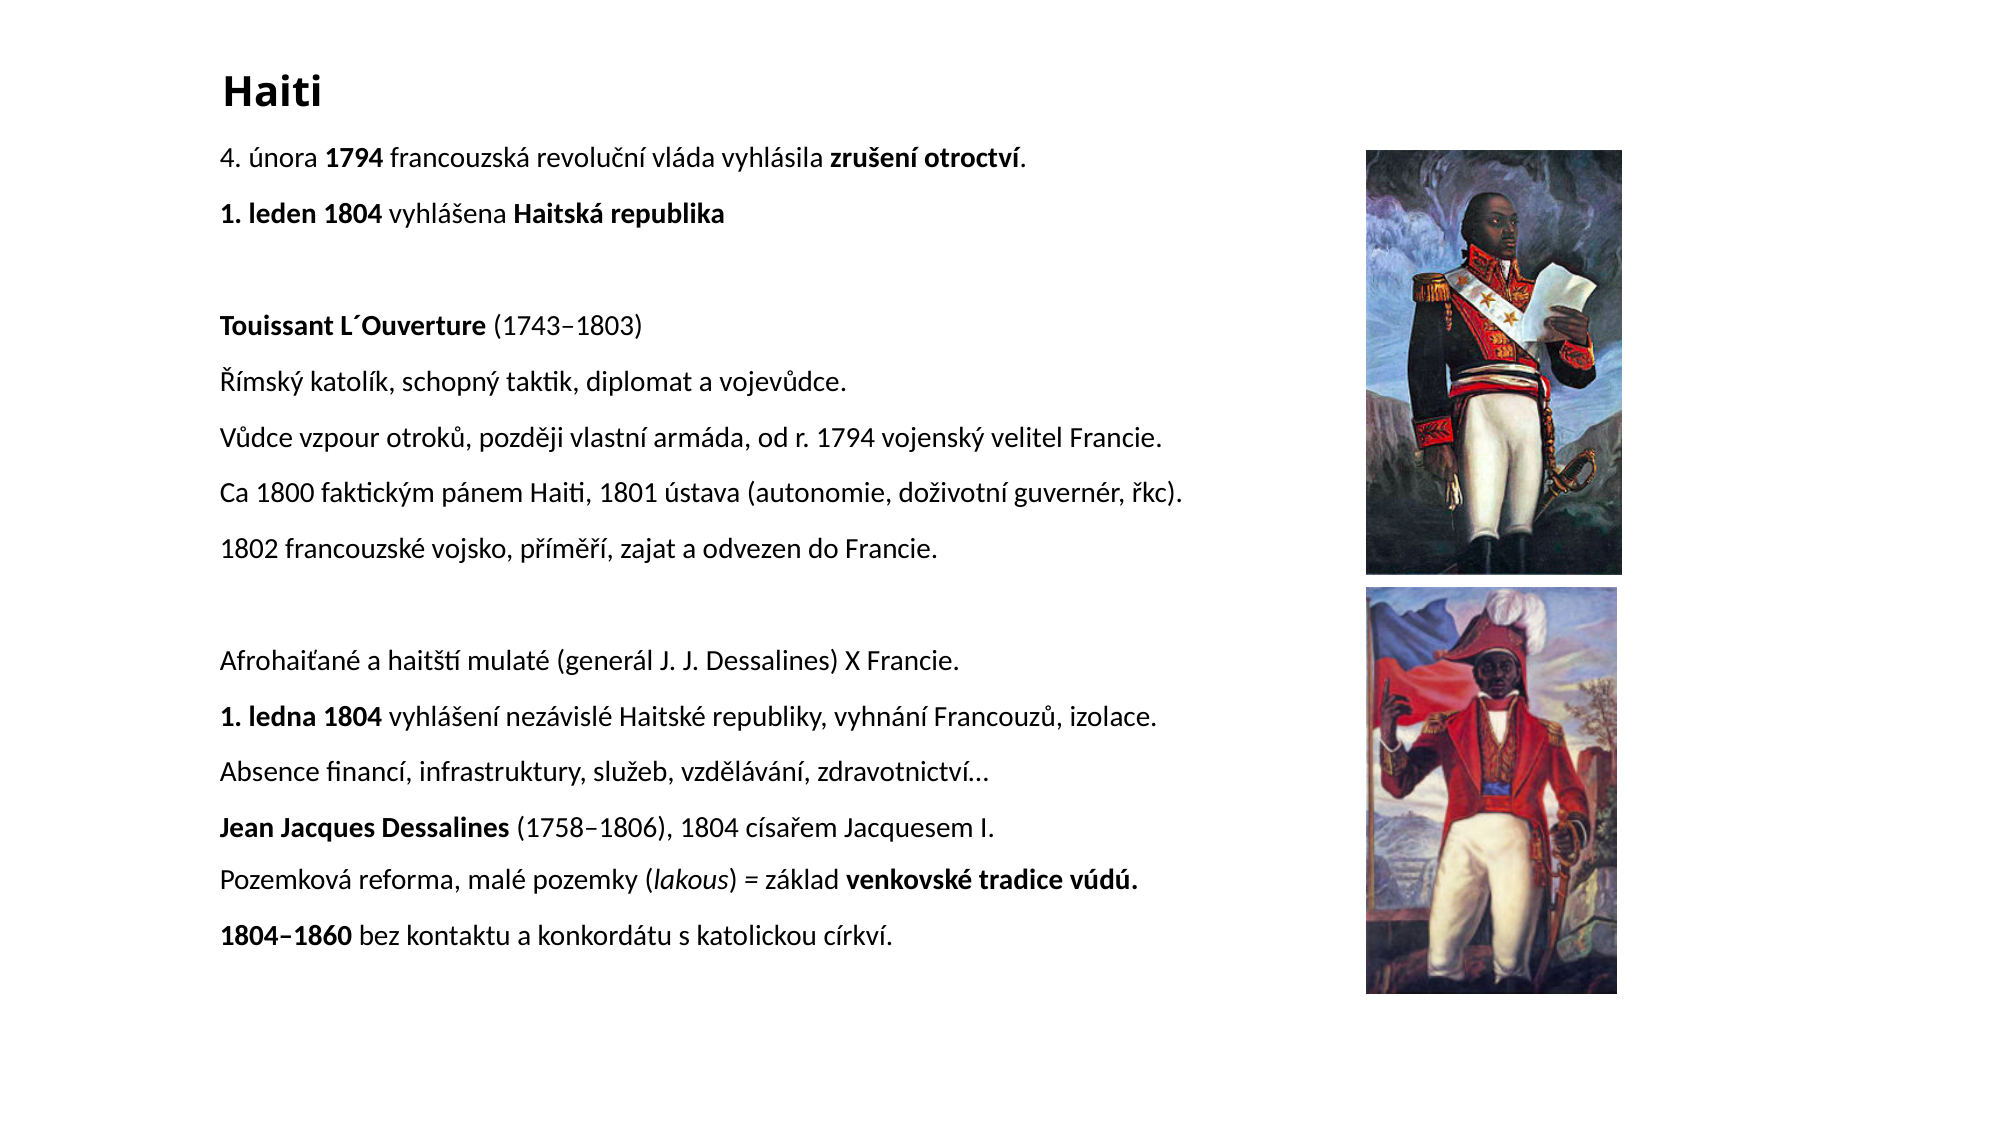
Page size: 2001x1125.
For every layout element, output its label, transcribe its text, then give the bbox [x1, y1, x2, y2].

title Haiti [206, 60, 1797, 125]
list 4. února 1794 francouzská revoluční vláda vyhlásila zrušení otroctví. 1. leden 1804 vyhlášena Haitská republika Touissant L´Ouverture (1743–1803) Římský katolík, schopný taktik, diplomat a vojevůdce. Vůdce vzpour otroků, později vlastní armáda, od r. 1794 vojenský velitel Francie. Ca 1800 faktickým pánem Haiti, 1801 ústava (autonomie, doživotní guvernér, řkc). 1802 francouzské vojsko, příměří, zajat a odvezen do Francie. Afrohaiťané a haitští mulaté (generál J. J. Dessalines) X Francie. 1. ledna 1804 vyhlášení nezávislé Haitské republiky, vyhnání Francouzů, izolace. Absence financí, infrastruktury, služeb, vzdělávání, zdravotnictví… Jean Jacques Dessalines (1758–1806), 1804 císařem Jacquesem I. Pozemková reforma, malé pozemky (lakous) = základ venkovské tradice vúdú. 1804–1860 bez kontaktu a konkordátu s katolickou církví. [204, 131, 1353, 1004]
picture [1366, 587, 1617, 994]
picture [1366, 150, 1622, 575]
